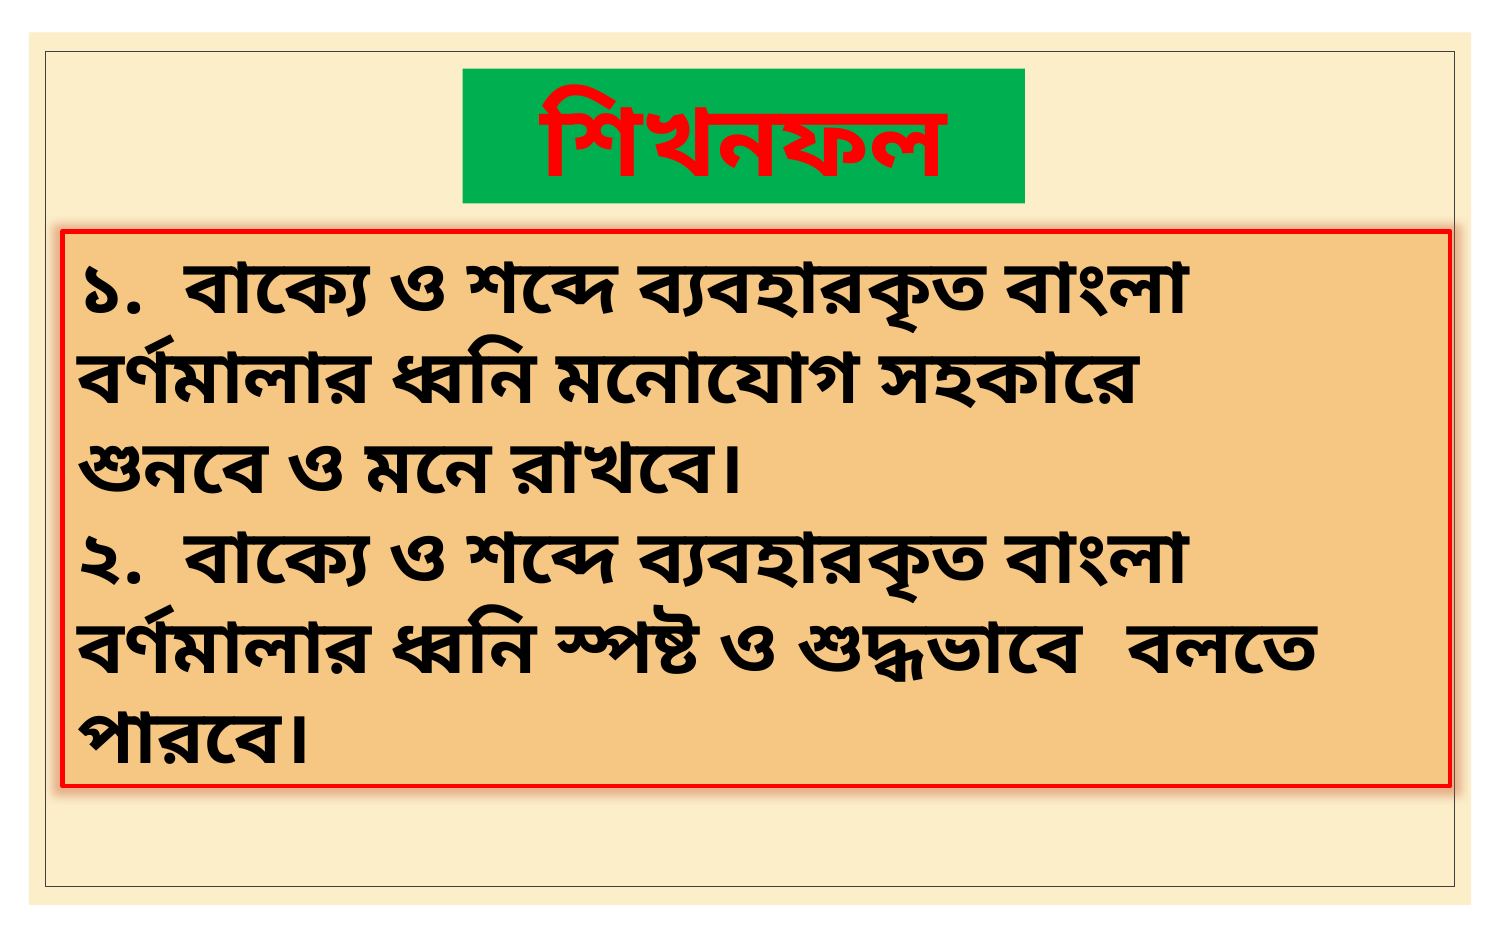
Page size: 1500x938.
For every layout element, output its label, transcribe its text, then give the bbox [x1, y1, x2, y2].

text_box শিখনফল [462, 68, 1025, 204]
text_box ১. বাক্যে ও শব্দে ব্যবহারকৃত বাংলা বর্ণমালার ধ্বনি মনোযোগ সহকারে শুনবে ও মনে রাখবে। ২. বাক্যে ও শব্দে ব্যবহারকৃত বাংলা বর্ণমালার ধ্বনি স্পষ্ট ও শুদ্ধভাবে বলতে পারবে। [62, 231, 1450, 786]
